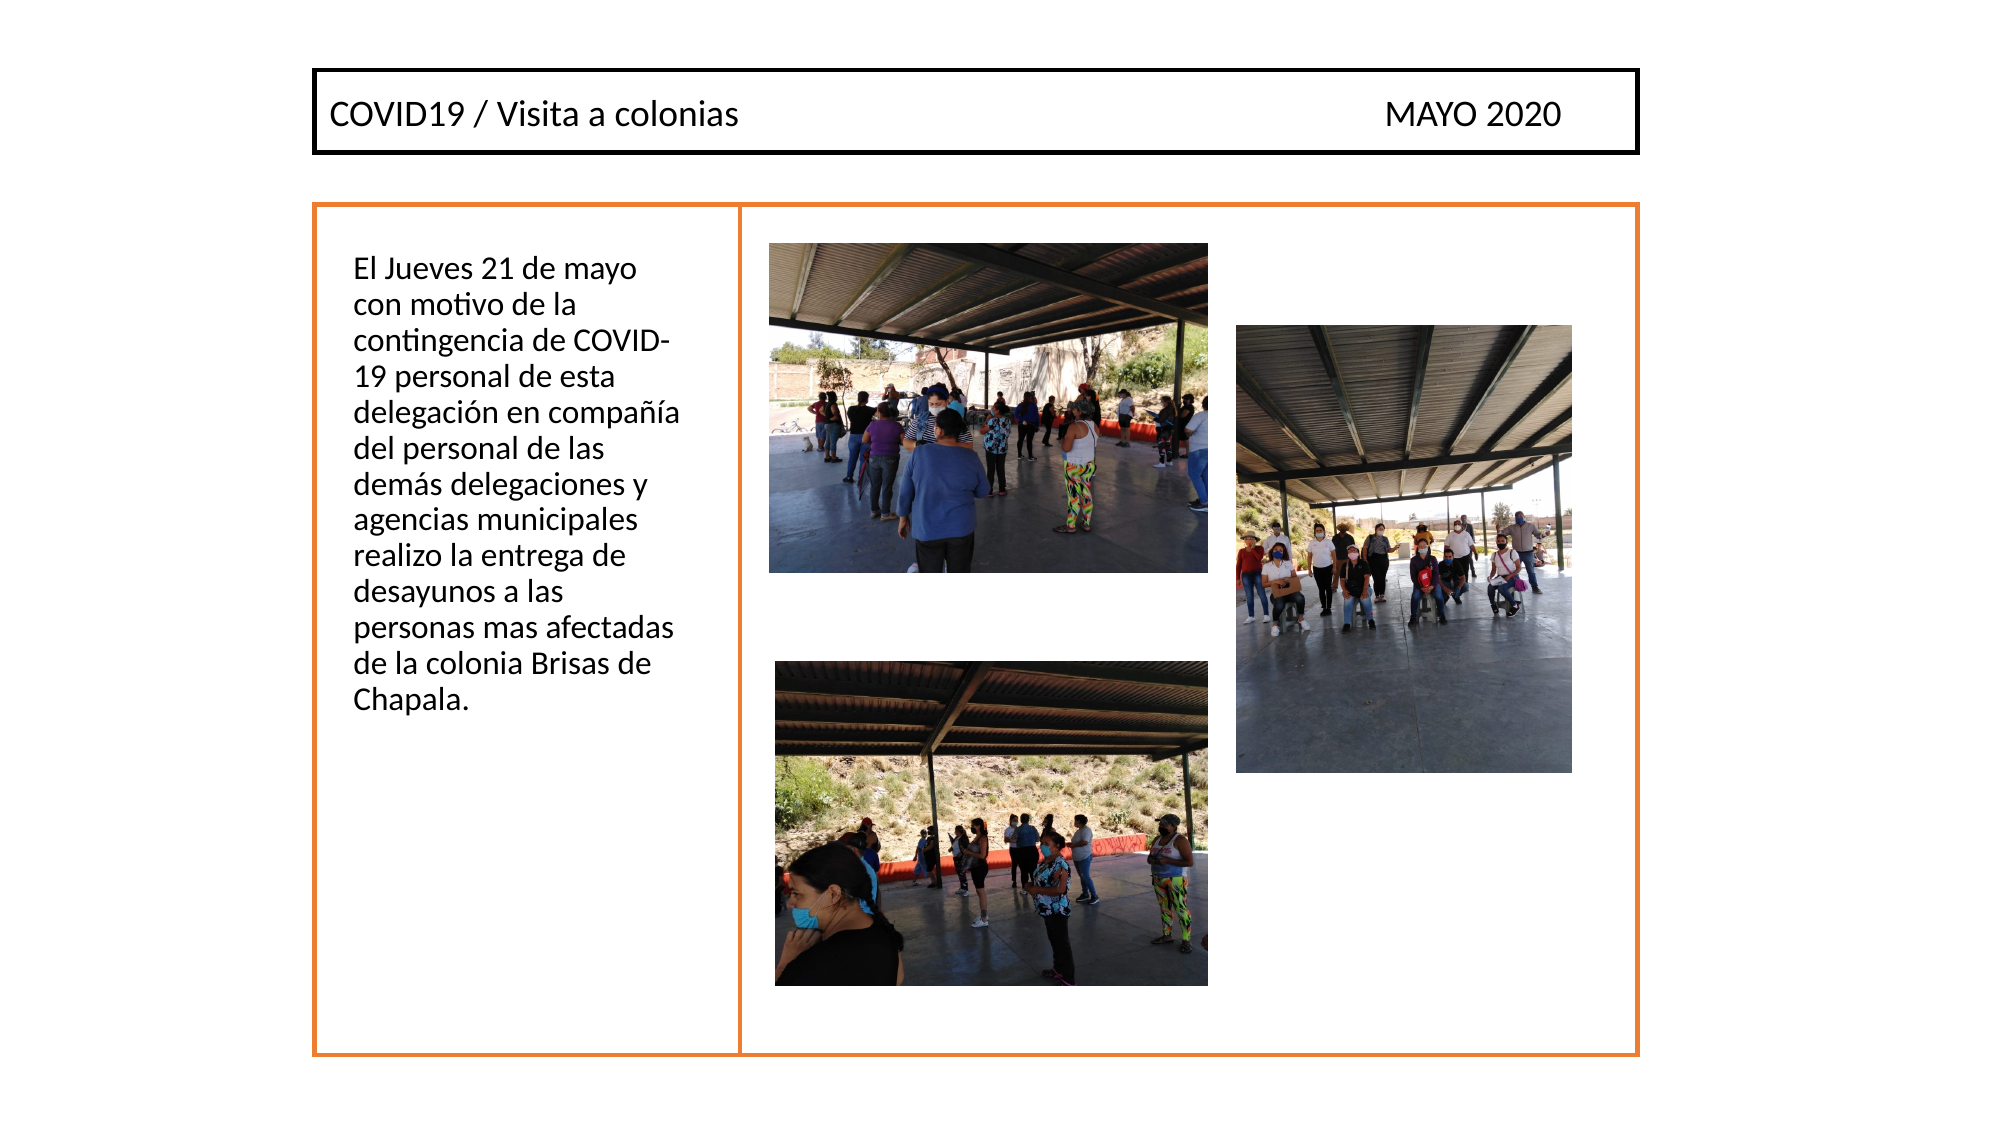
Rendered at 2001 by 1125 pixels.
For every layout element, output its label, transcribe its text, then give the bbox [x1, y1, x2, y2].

picture [768, 243, 1208, 573]
text_box [314, 203, 1639, 1056]
picture [775, 661, 1208, 986]
text_box El Jueves 21 de mayo con motivo de la contingencia de COVID-19 personal de esta delegación en compañía del personal de las demás delegaciones y agencias municipales realizo la entrega de desayunos a las personas mas afectadas de la colonia Brisas de Chapala. [338, 243, 705, 725]
picture [1236, 325, 1573, 773]
text_box MAYO 2020 [1369, 81, 1612, 141]
text_box COVID19 / Visita a colonias [314, 69, 1639, 154]
